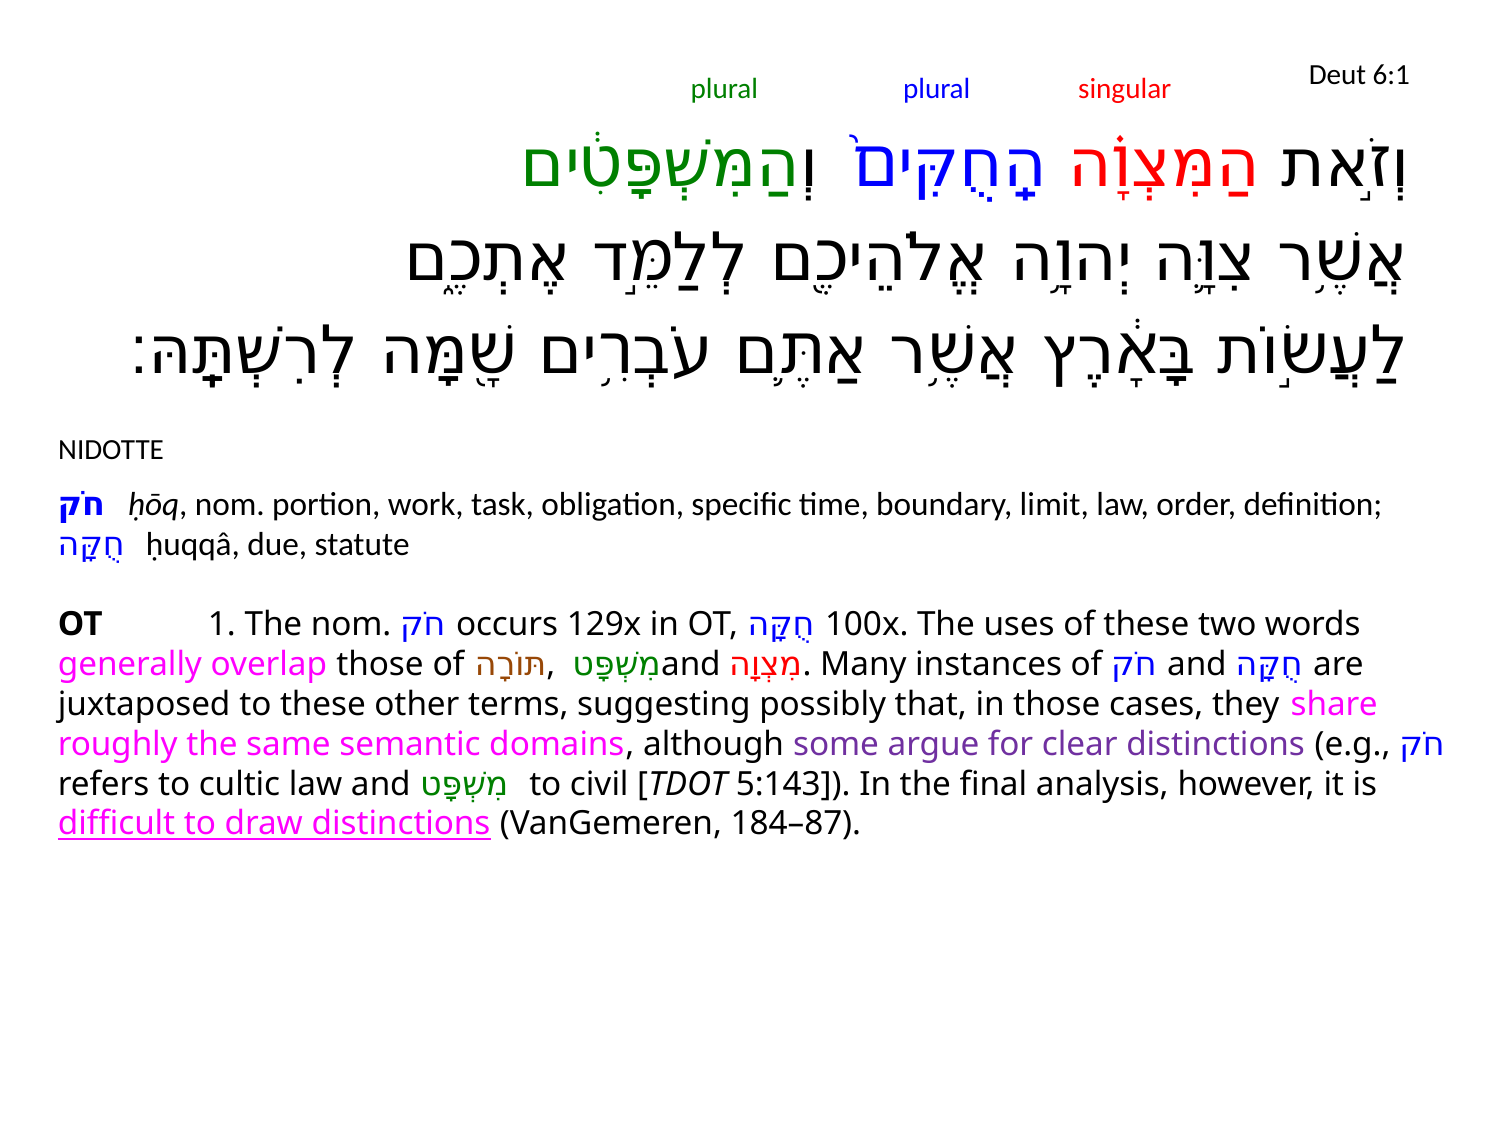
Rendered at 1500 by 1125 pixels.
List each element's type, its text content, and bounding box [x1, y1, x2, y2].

list וְזֹ֣את הַמִּצְוָ֗ה הַֽחֻקִּים֙ וְהַמִּשְׁפָּטִ֔ים אֲשֶׁ֥ר צִוָּ֛ה יְהוָ֥ה אֱלֹהֵיכֶ֖ם לְלַמֵּ֣ד אֶתְכֶ֑ם לַעֲשׂ֣וֹת בָּאָ֔רֶץ אֲשֶׁ֥ר אַתֶּ֛ם עֹבְרִ֥ים שָׁ֖מָּה לְרִשְׁתָּֽהּ׃ [75, 112, 1425, 413]
text_box plural [888, 62, 986, 112]
text_box NIDOTTE [43, 420, 1413, 475]
title Deut 6:1 [75, 45, 1425, 100]
text_box plural [675, 62, 773, 112]
text_box singular [1063, 62, 1187, 112]
text_box חֹק ḥōq, nom. portion, work, task, obligation, specific time, boundary, limit, law, order, definition; חֻקָּה ḥuqqâ, due, statute OT 1. The nom. ‏חֹק‎ occurs 129x in OT, ‏חֻקָּה‎ 100x. The uses of these two words generally overlap those ‏of ‏תּוֹרָה, ‎ ‏מִשְׁפָּטand מִצְוָה.‎ Many instances of ‏חֹק‎ and ‏חֻקָּה‎ are juxtaposed to these other terms, suggesting possibly that, in those cases, they share roughly the same semantic domains, although some argue for clear distinctions (e.g., ‏חֹק‎ refers to cultic law and ‏מִשְׁפָּט to civil [TDOT 5:143]). In the final analysis, however, it is difficult to draw distinctions (VanGemeren, 184–87). [43, 474, 1463, 849]
